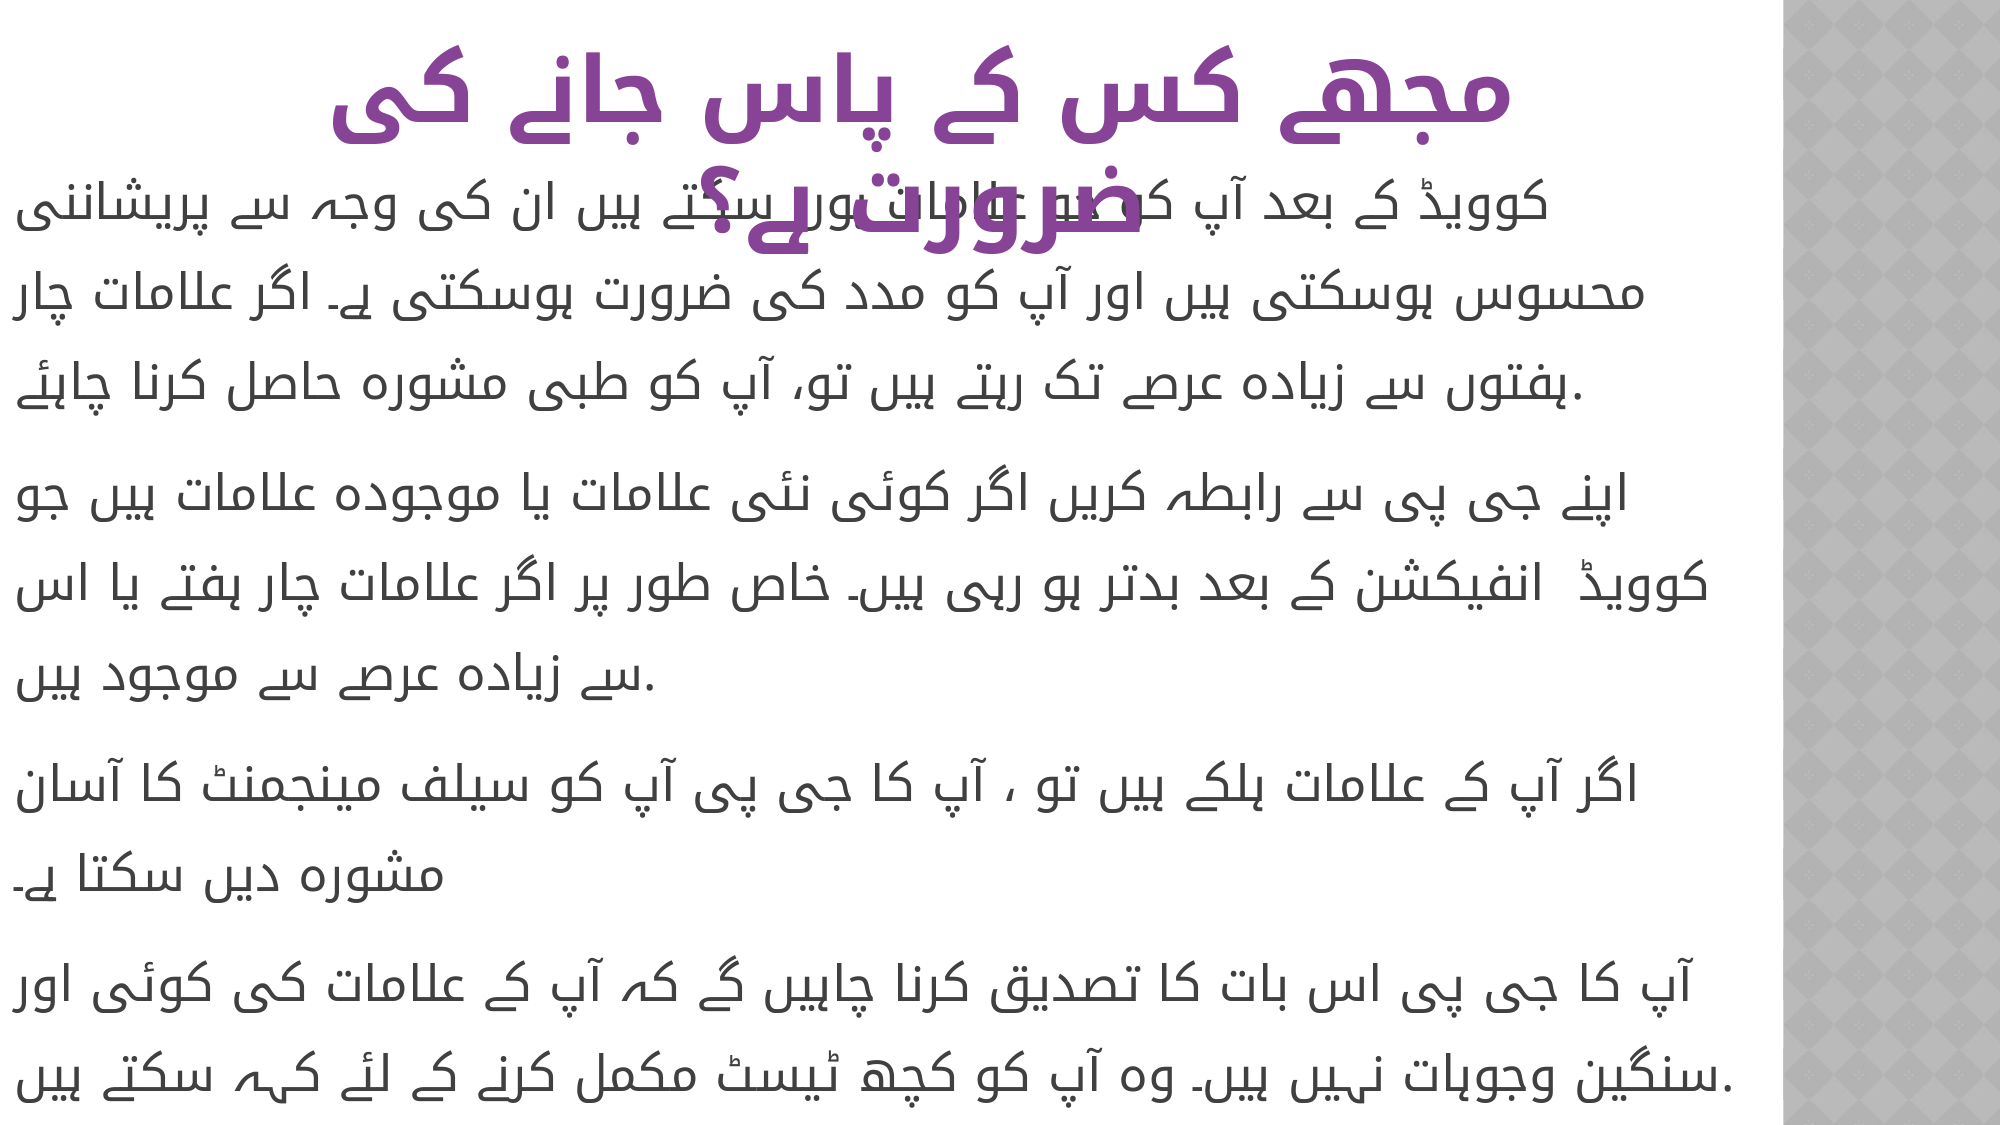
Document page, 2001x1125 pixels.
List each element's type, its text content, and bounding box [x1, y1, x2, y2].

text_box کوویڈ کے بعد آپ کو جو علامات ہوں سکتے ہیں ان کی وجہ سے پریشاننی محسوس ہوسکتی ہیں اور آپ کو مدد کی ضرورت ہوسکتی ہے۔ اگر علامات چار ہفتوں سے زیادہ عرصے تک رہتے ہیں تو، آپ کو طبی مشورہ حاصل کرنا چاہئے. اپنے جی پی سے رابطہ کریں اگر کوئی نئی علامات یا موجودہ علامات ہیں جو کوویڈ انفیکشن کے بعد بدتر ہو رہی ہیں۔ خاص طور پر اگر علامات چار ہفتے یا اس سے زیادہ عرصے سے موجود ہیں. اگر آپ کے علامات ہلکے ہیں تو ، آپ کا جی پی آپ کو سیلف مینجمنٹ کا آسان مشورہ دیں سکتا ہے۔ آپ کا جی پی اس بات کا تصدیق کرنا چاہیں گے کہ آپ کے علامات کی کوئی اور سنگین وجوہات نہیں ہیں۔ وہ آپ کو کچھ ٹیسٹ مکمل کرنے کے لئے کہہ سکتے ہیں. ایک بار جب انہیں آپ کے نتائج مل جاتے ہیں اور پتہ چلتا ہے کہ آپ کی علامات کی کوئی اور وجہ نہیں ہے، تو وہ لانگ کووڈ ری ہیبلیٹیشن یب کو ریفر کرنے کا مشورہ دے سکتے ہیں - یہ شیفیلڈ میں ایک ماہر سروس ہے جو لانگ کووڈ سے متاثر لوگوں کی مدد کرتی ہے۔ [324, 375, 1441, 1125]
text_box مجھے کس کے پاس جانے کی ضرورت ہے؟ [182, 23, 1661, 259]
